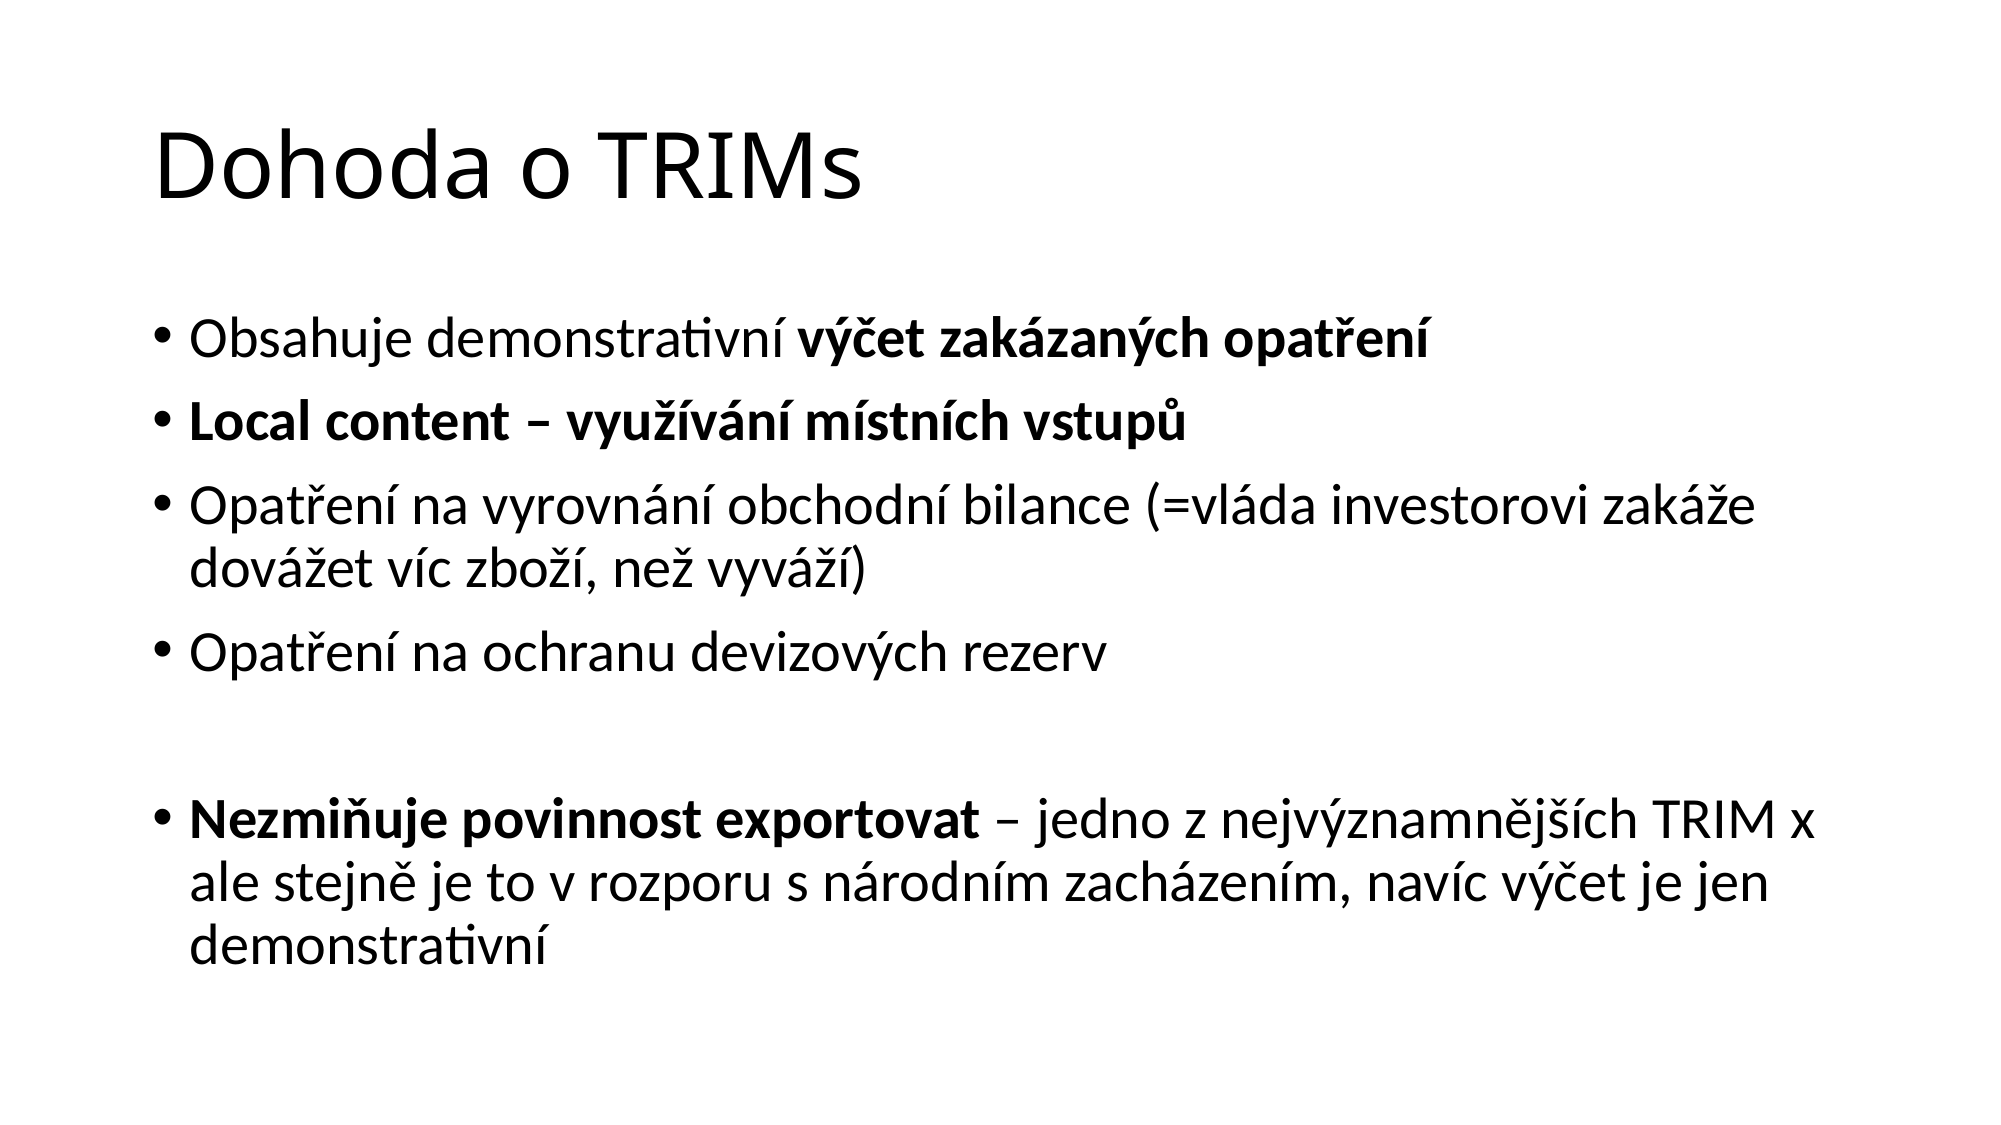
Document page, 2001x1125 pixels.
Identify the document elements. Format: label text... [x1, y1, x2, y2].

title Dohoda o TRIMs [137, 59, 1863, 278]
list Obsahuje demonstrativní výčet zakázaných opatření Local content – využívání místních vstupů Opatření na vyrovnání obchodní bilance (=vláda investorovi zakáže dovážet víc zboží, než vyváží) Opatření na ochranu devizových rezerv Nezmiňuje povinnost exportovat – jedno z nejvýznamnějších TRIM x ale stejně je to v rozporu s národním zacházením, navíc výčet je jen demonstrativní [137, 299, 1863, 1014]
